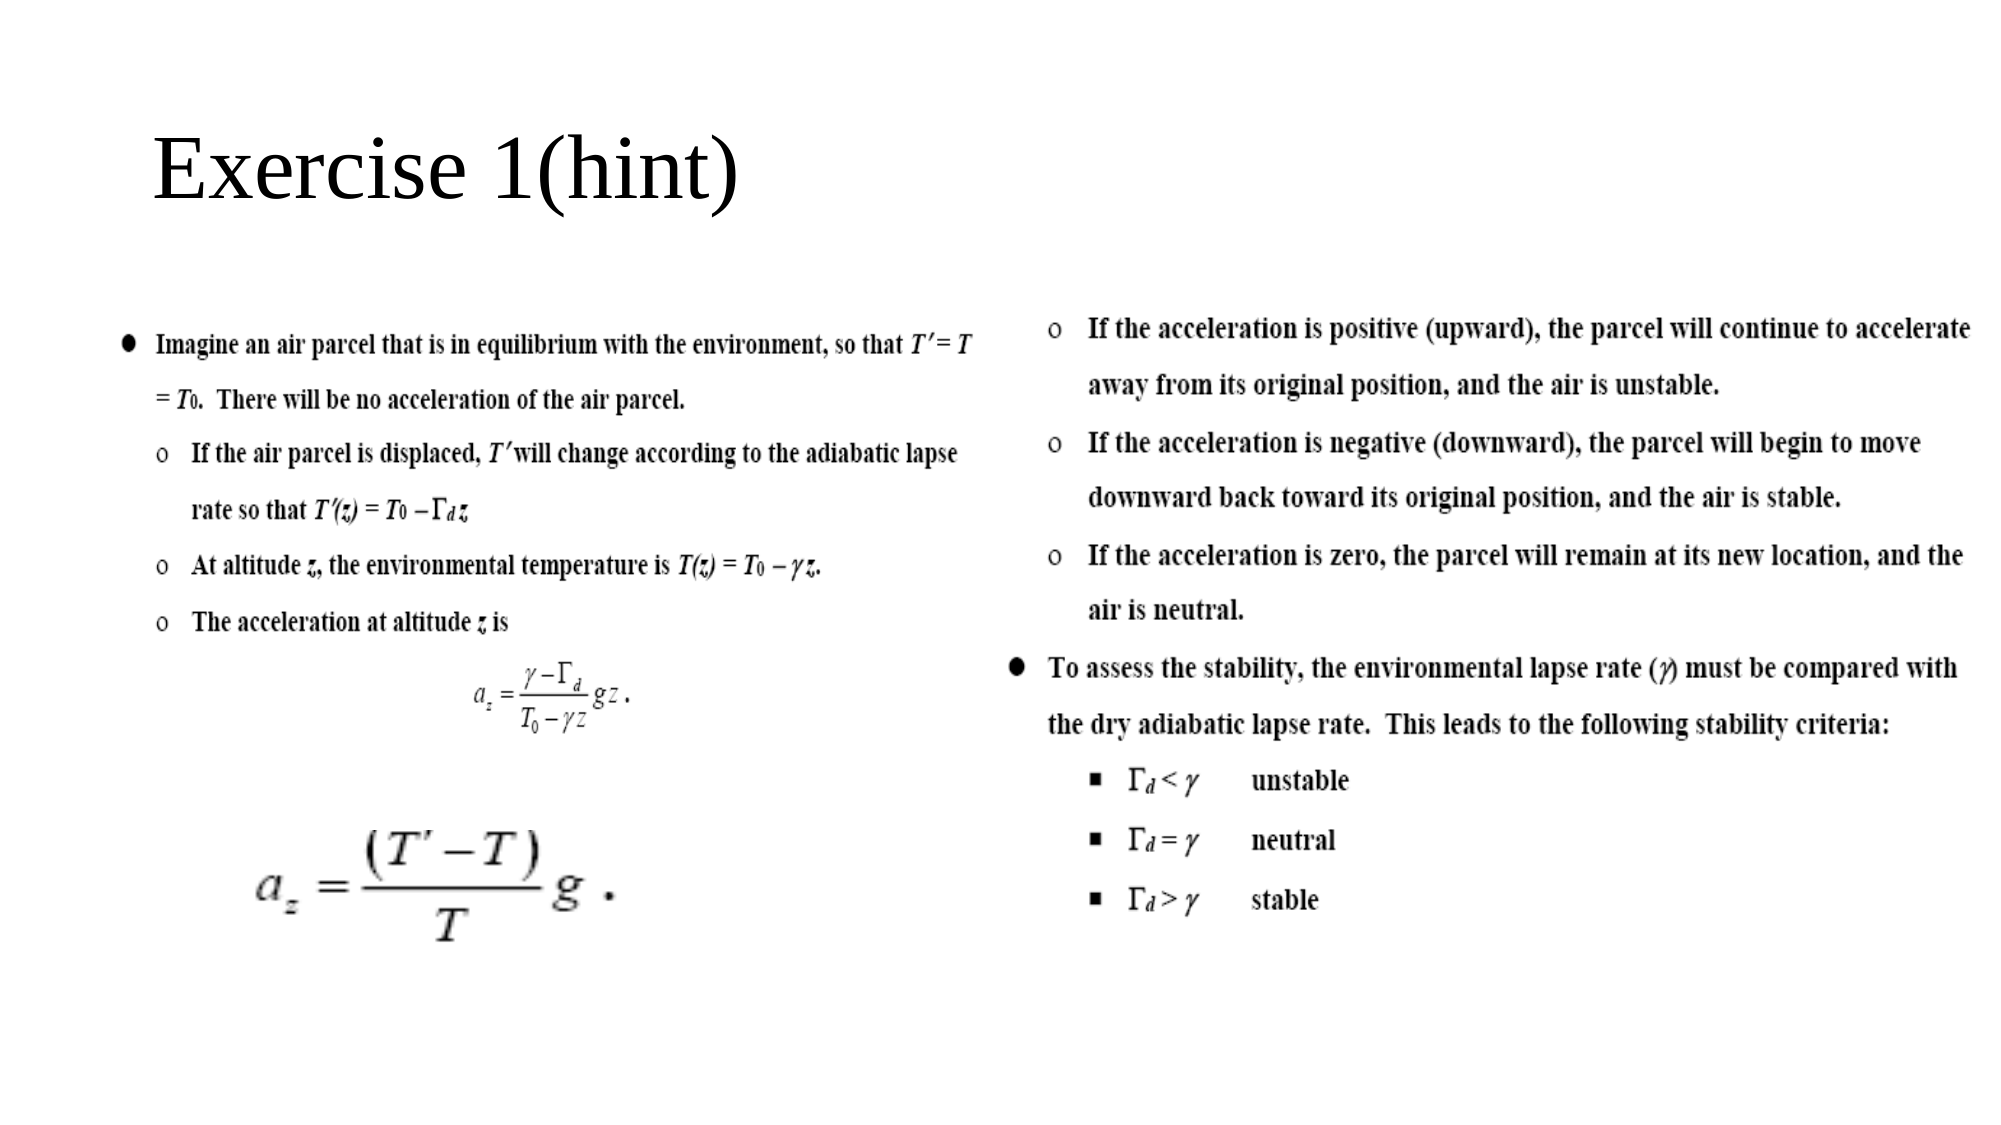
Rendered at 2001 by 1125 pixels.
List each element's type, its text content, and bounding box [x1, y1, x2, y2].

picture [212, 830, 853, 969]
picture [101, 277, 2000, 939]
title Exercise 1(hint) [137, 59, 1863, 278]
